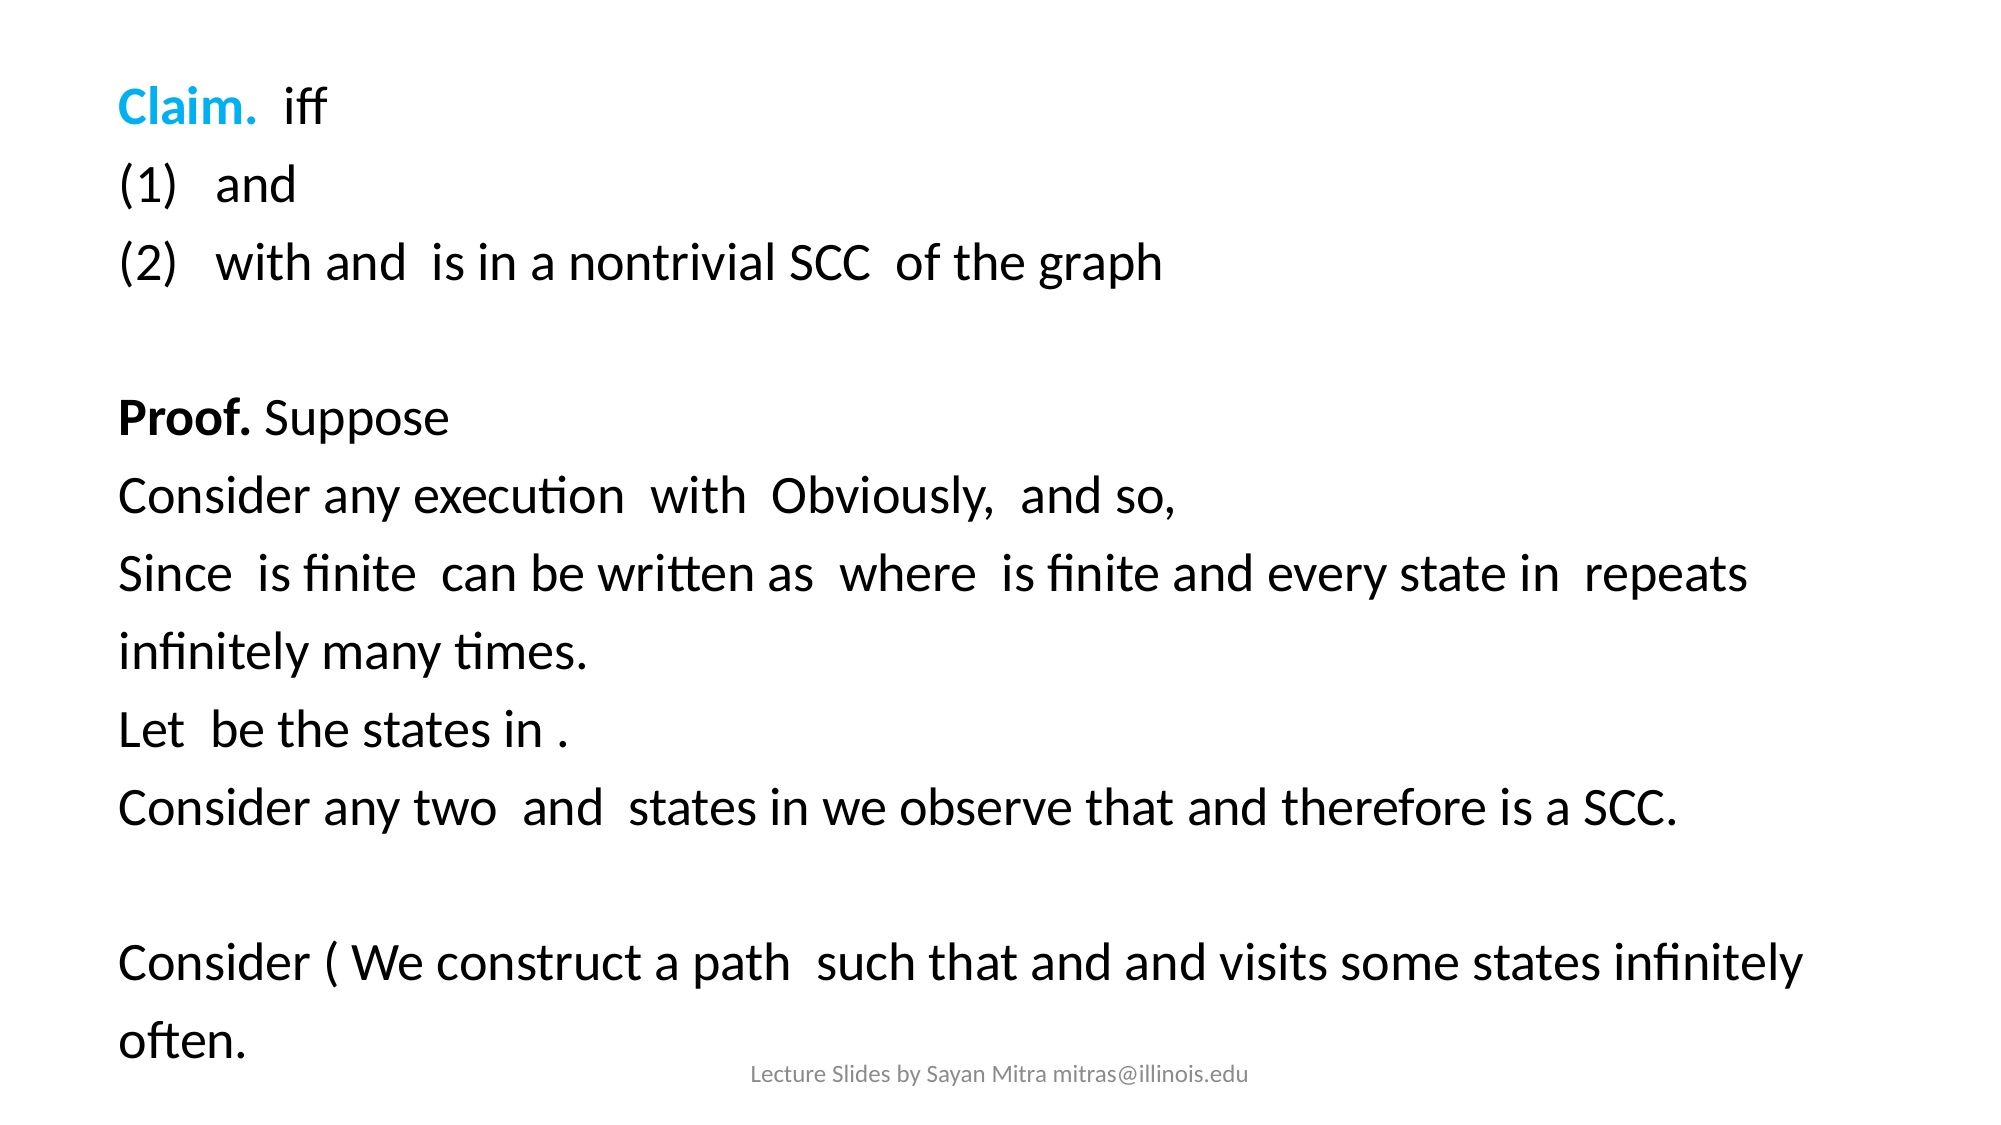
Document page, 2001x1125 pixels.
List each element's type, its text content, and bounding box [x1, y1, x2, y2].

footer Lecture Slides by Sayan Mitra mitras@illinois.edu [662, 1042, 1338, 1103]
